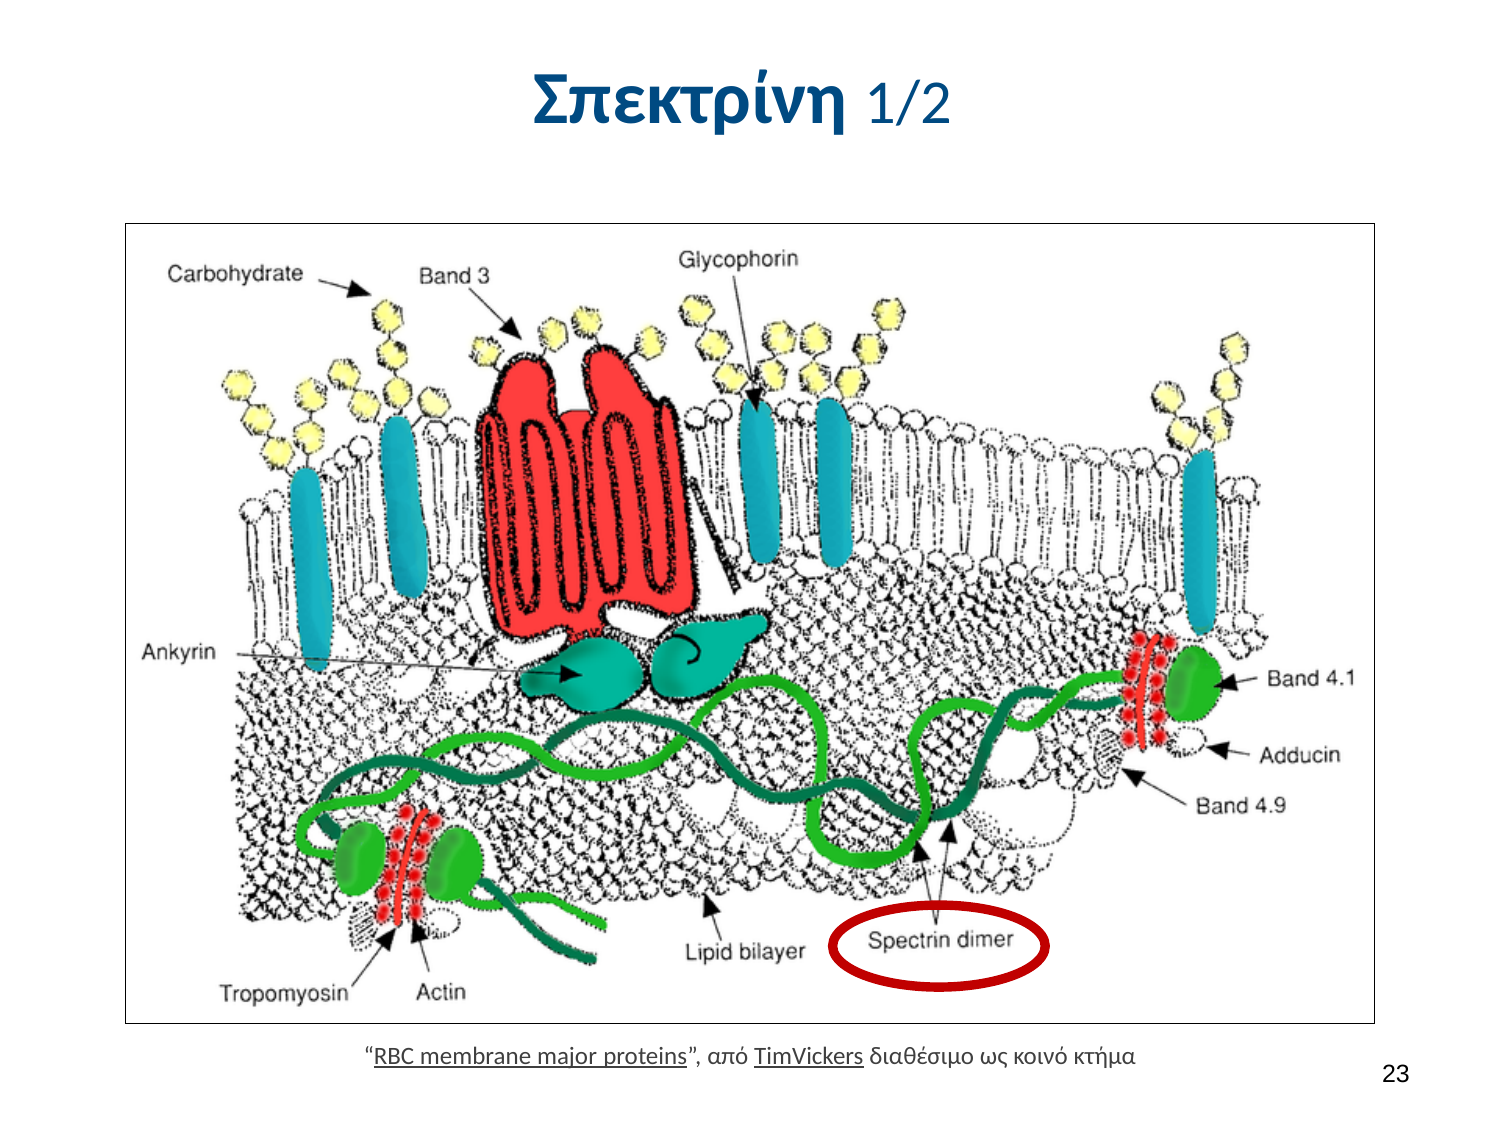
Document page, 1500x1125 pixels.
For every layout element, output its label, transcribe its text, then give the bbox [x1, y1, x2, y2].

slide_number 22 [1074, 1042, 1425, 1103]
picture [124, 222, 1376, 1024]
title Σπεκτρίνη 1/2 [76, 19, 1427, 169]
text_box “RBC membrane major proteins”, από TimVickers διαθέσιμο ως κοινό κτήμα [177, 1033, 1323, 1077]
